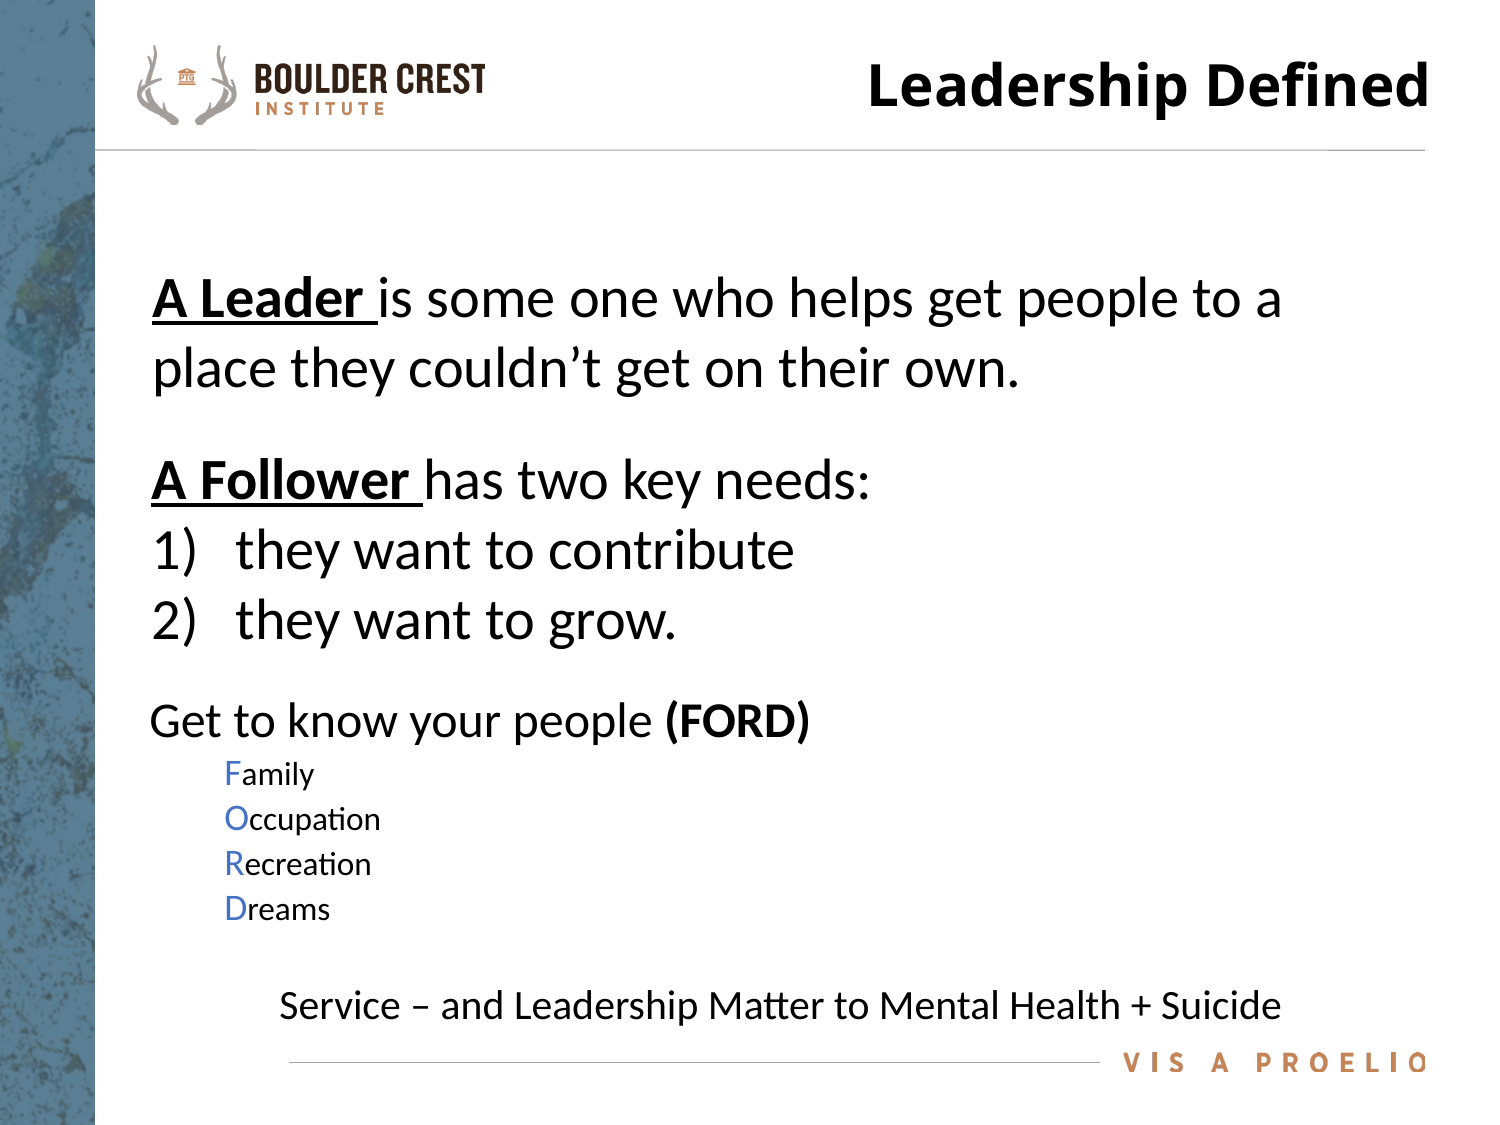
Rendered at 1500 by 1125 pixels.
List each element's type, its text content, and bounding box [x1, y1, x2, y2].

text_box A Leader is some one who helps get people to a place they couldn’t get on their own. [137, 252, 1430, 407]
text_box A Follower has two key needs: they want to contribute they want to grow. [136, 433, 1430, 659]
title Leadership Defined [584, 42, 1447, 133]
text_box Get to know your people (FORD) Family Occupation Recreation Dreams Service – and Leadership Matter to Mental Health + Suicide [134, 680, 1428, 1083]
picture [0, 0, 95, 1125]
